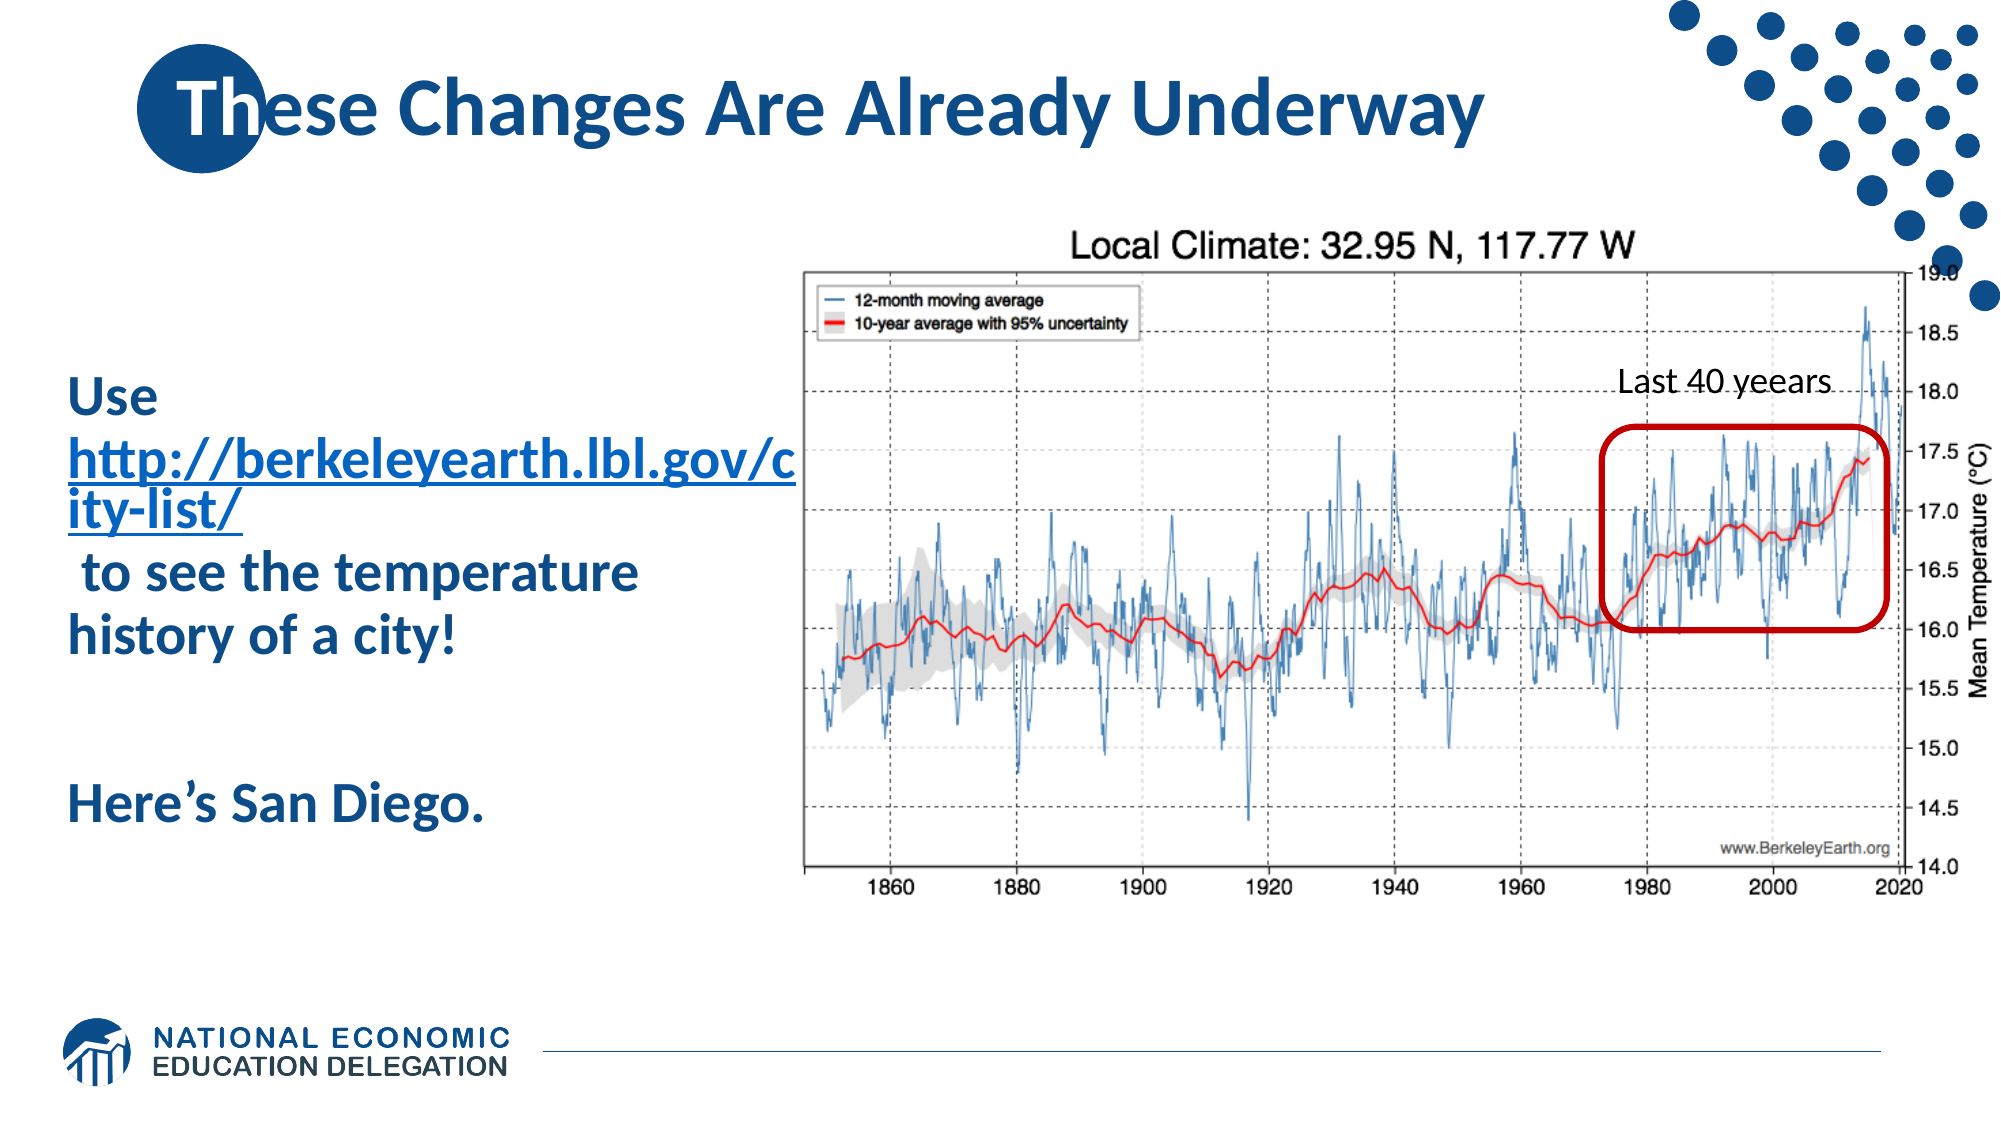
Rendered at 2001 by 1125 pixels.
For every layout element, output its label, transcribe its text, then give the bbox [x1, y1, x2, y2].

title These Changes Are Already Underway [161, 33, 1887, 183]
picture [777, 218, 2000, 907]
list Use http://berkeleyearth.lbl.gov/city-list/ to see the temperature history of a city! Here’s San Diego. [52, 273, 814, 961]
picture [55, 1013, 520, 1091]
